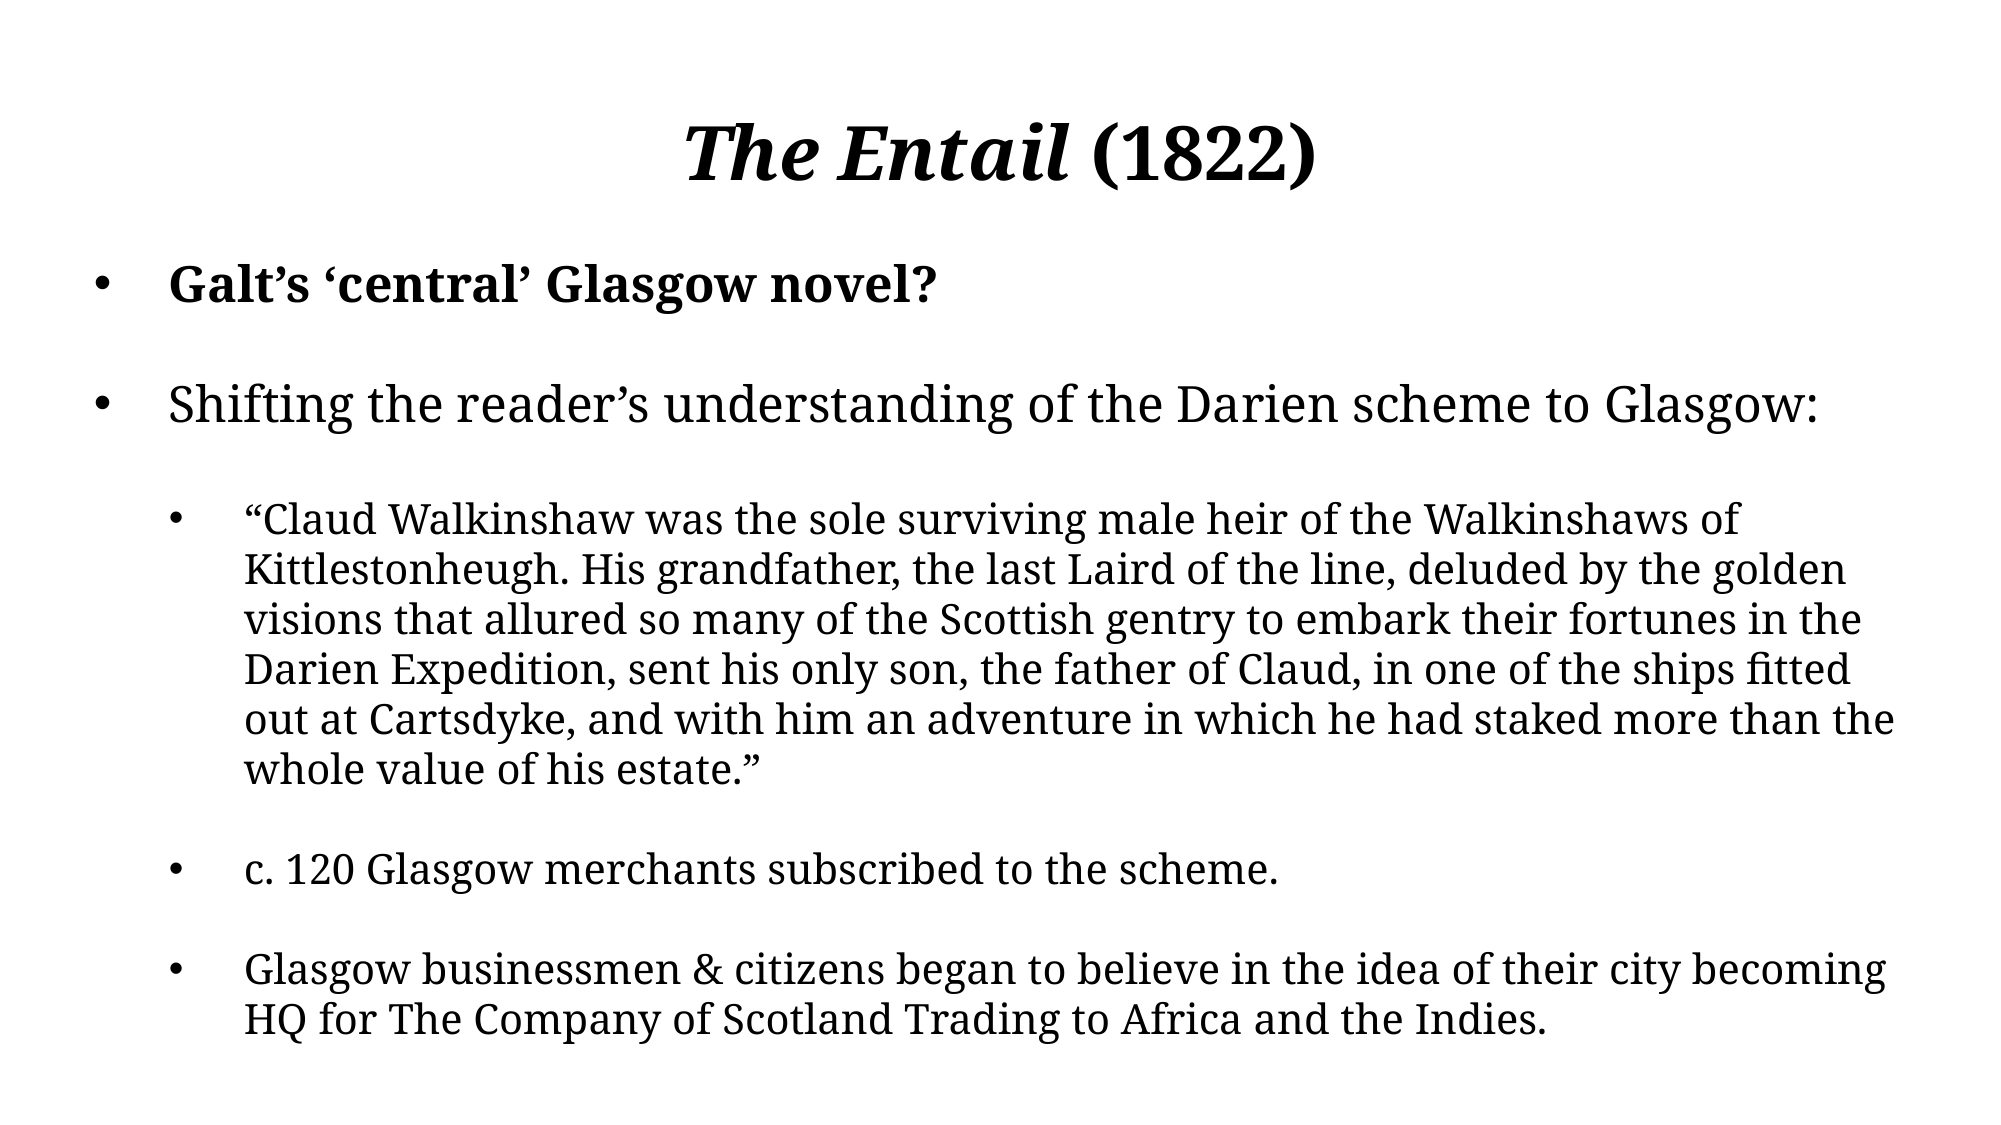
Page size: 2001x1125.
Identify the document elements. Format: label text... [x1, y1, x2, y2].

text_box The Entail (1822) [0, 98, 2000, 203]
text_box Galt’s ‘central’ Glasgow novel? Shifting the reader’s understanding of the Darien scheme to Glasgow: “Claud Walkinshaw was the sole surviving male heir of the Walkinshaws of Kittlestonheugh. His grandfather, the last Laird of the line, deluded by the golden visions that allured so many of the Scottish gentry to embark their fortunes in the Darien Expedition, sent his only son, the father of Claud, in one of the ships fitted out at Cartsdyke, and with him an adventure in which he had staked more than the whole value of his estate.” c. 120 Glasgow merchants subscribed to the scheme. Glasgow businessmen & citizens began to believe in the idea of their city becoming HQ for The Company of Scotland Trading to Africa and the Indies. [79, 245, 1931, 1051]
